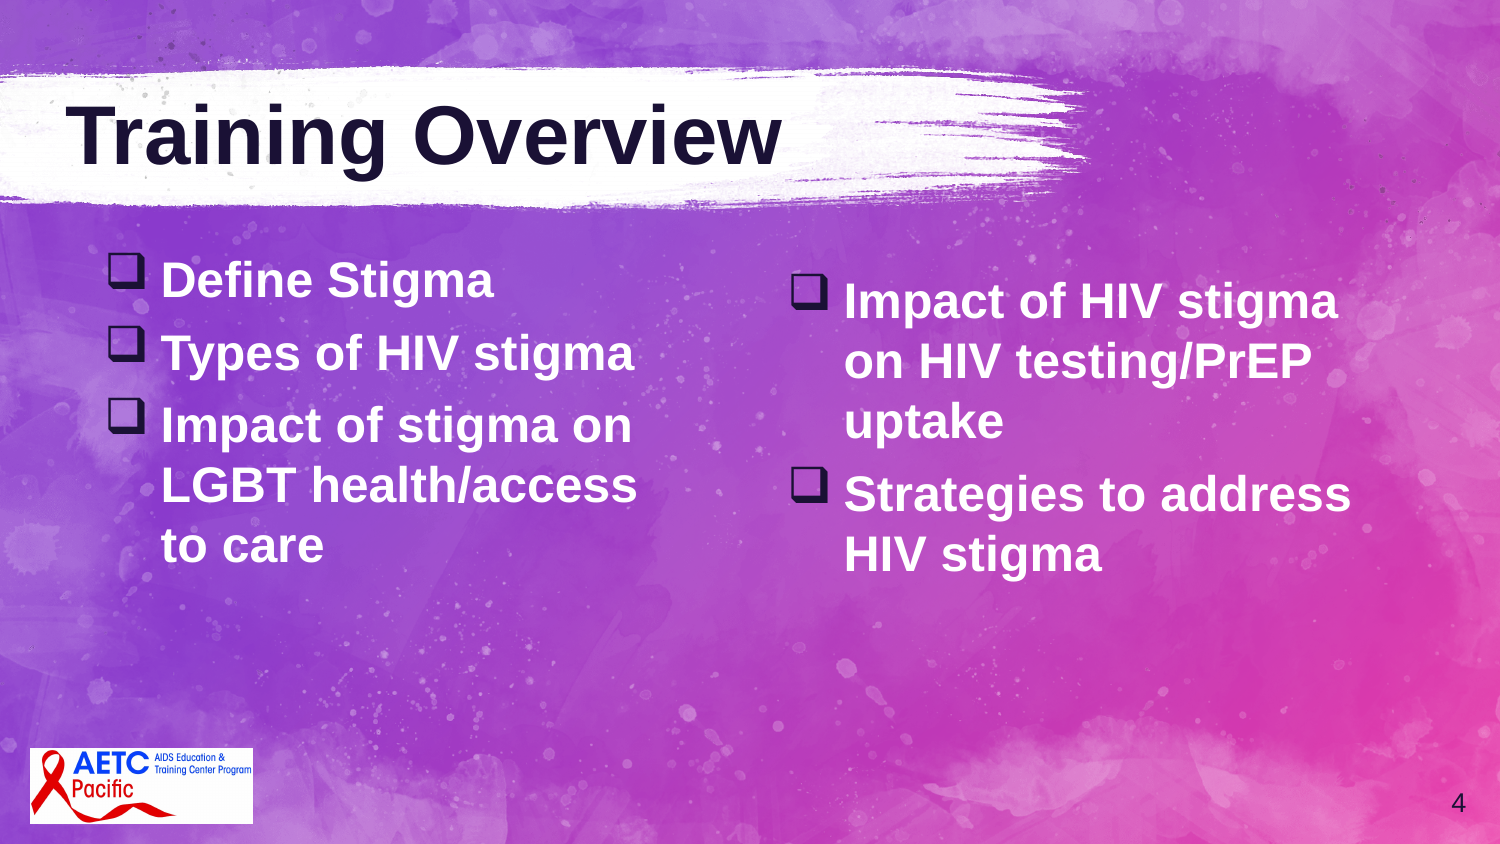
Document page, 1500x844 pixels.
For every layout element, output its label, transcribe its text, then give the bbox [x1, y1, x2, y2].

title Training Overview [50, 56, 1302, 198]
text_box Impact of HIV stigma on HIV testing/PrEP uptake Strategies to address HIV stigma [772, 253, 1385, 632]
text_box Define Stigma Types of HIV stigma Impact of stigma on LGBT health/access to care [89, 232, 677, 611]
picture [30, 748, 253, 824]
slide_number 4 [1391, 770, 1482, 822]
picture [0, 58, 1092, 219]
